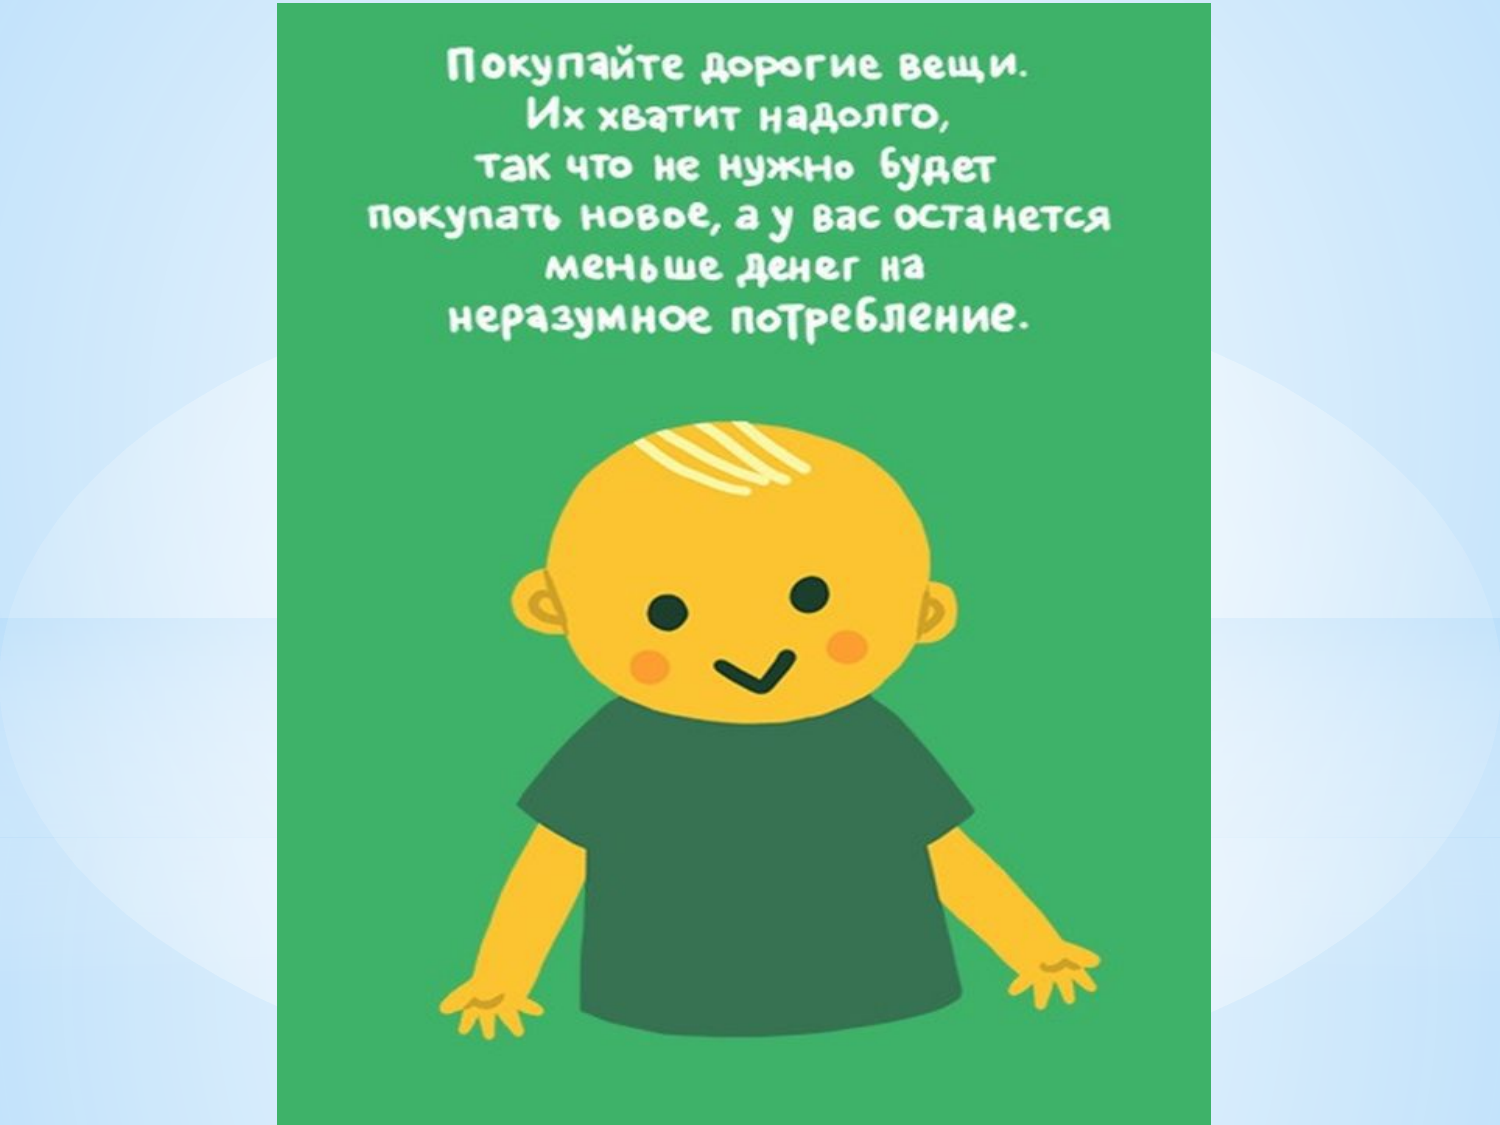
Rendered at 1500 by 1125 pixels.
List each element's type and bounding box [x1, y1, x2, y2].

picture [277, 2, 1211, 1125]
